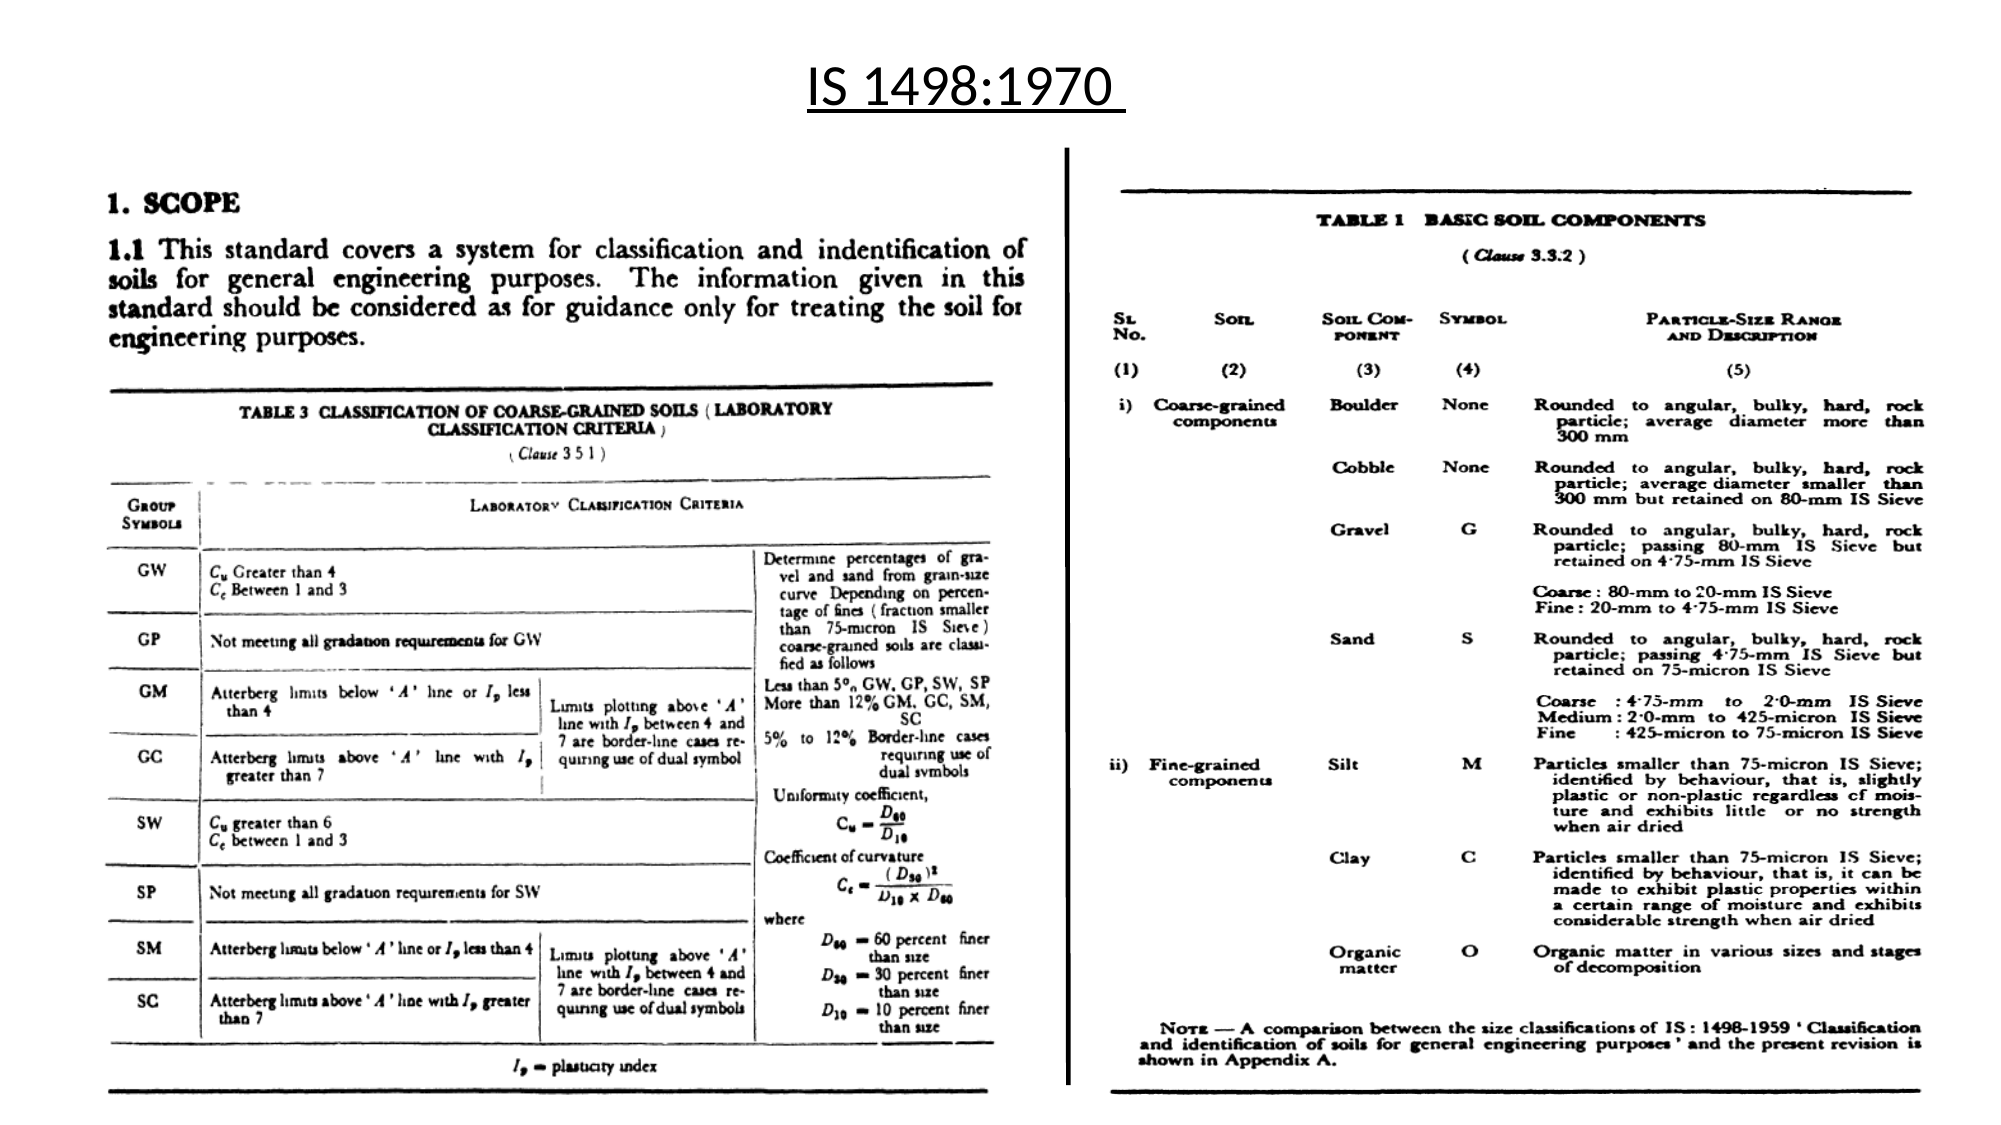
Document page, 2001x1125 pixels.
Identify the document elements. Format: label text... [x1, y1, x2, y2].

picture [1083, 181, 1952, 1102]
text_box IS 1498:1970 [646, 39, 1287, 125]
picture [88, 176, 1049, 365]
picture [89, 374, 1012, 1102]
